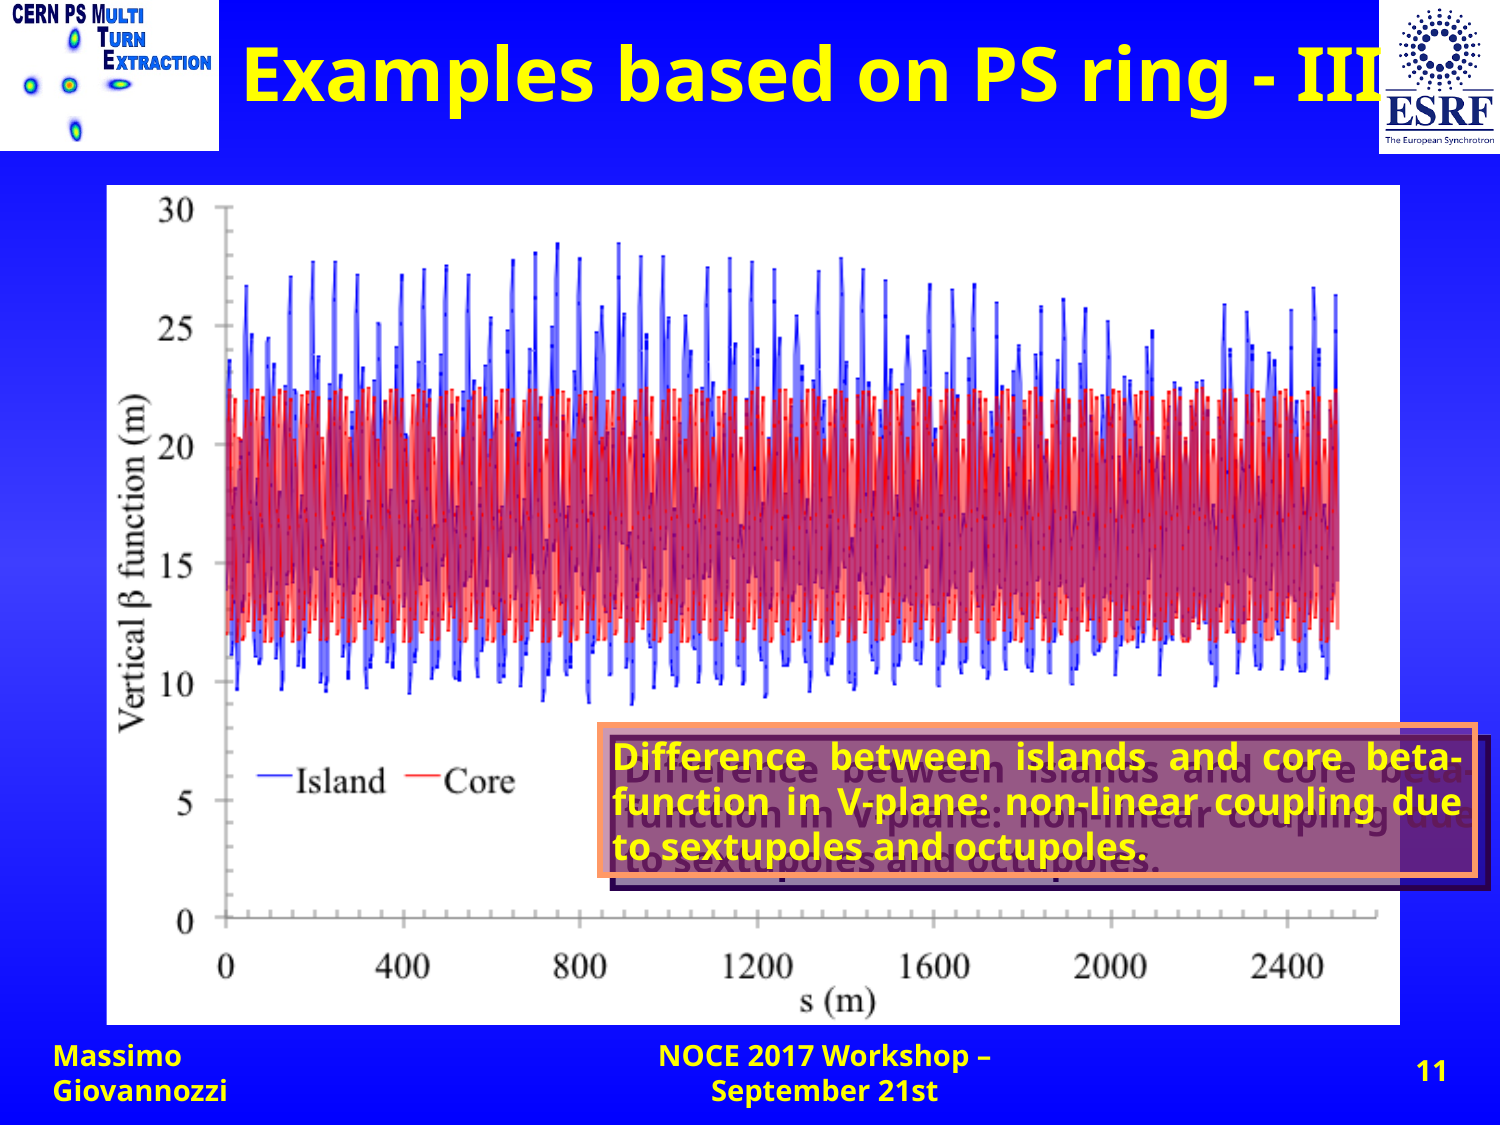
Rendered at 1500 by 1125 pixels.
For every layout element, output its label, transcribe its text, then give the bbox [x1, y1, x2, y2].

picture [106, 185, 1401, 1026]
slide_number 11 [1151, 1034, 1465, 1110]
picture [0, 0, 219, 151]
footer NOCE 2017 Workshop – September 21st [587, 1035, 1063, 1110]
text_box Difference between islands and core beta-function in V-plane: non-linear coupling due to sextupoles and octupoles. [1405, 724, 1475, 876]
slide_number Massimo Giovannozzi [37, 1034, 350, 1110]
picture [1379, 0, 1500, 154]
title Examples based on PS ring - III [225, 4, 1488, 138]
